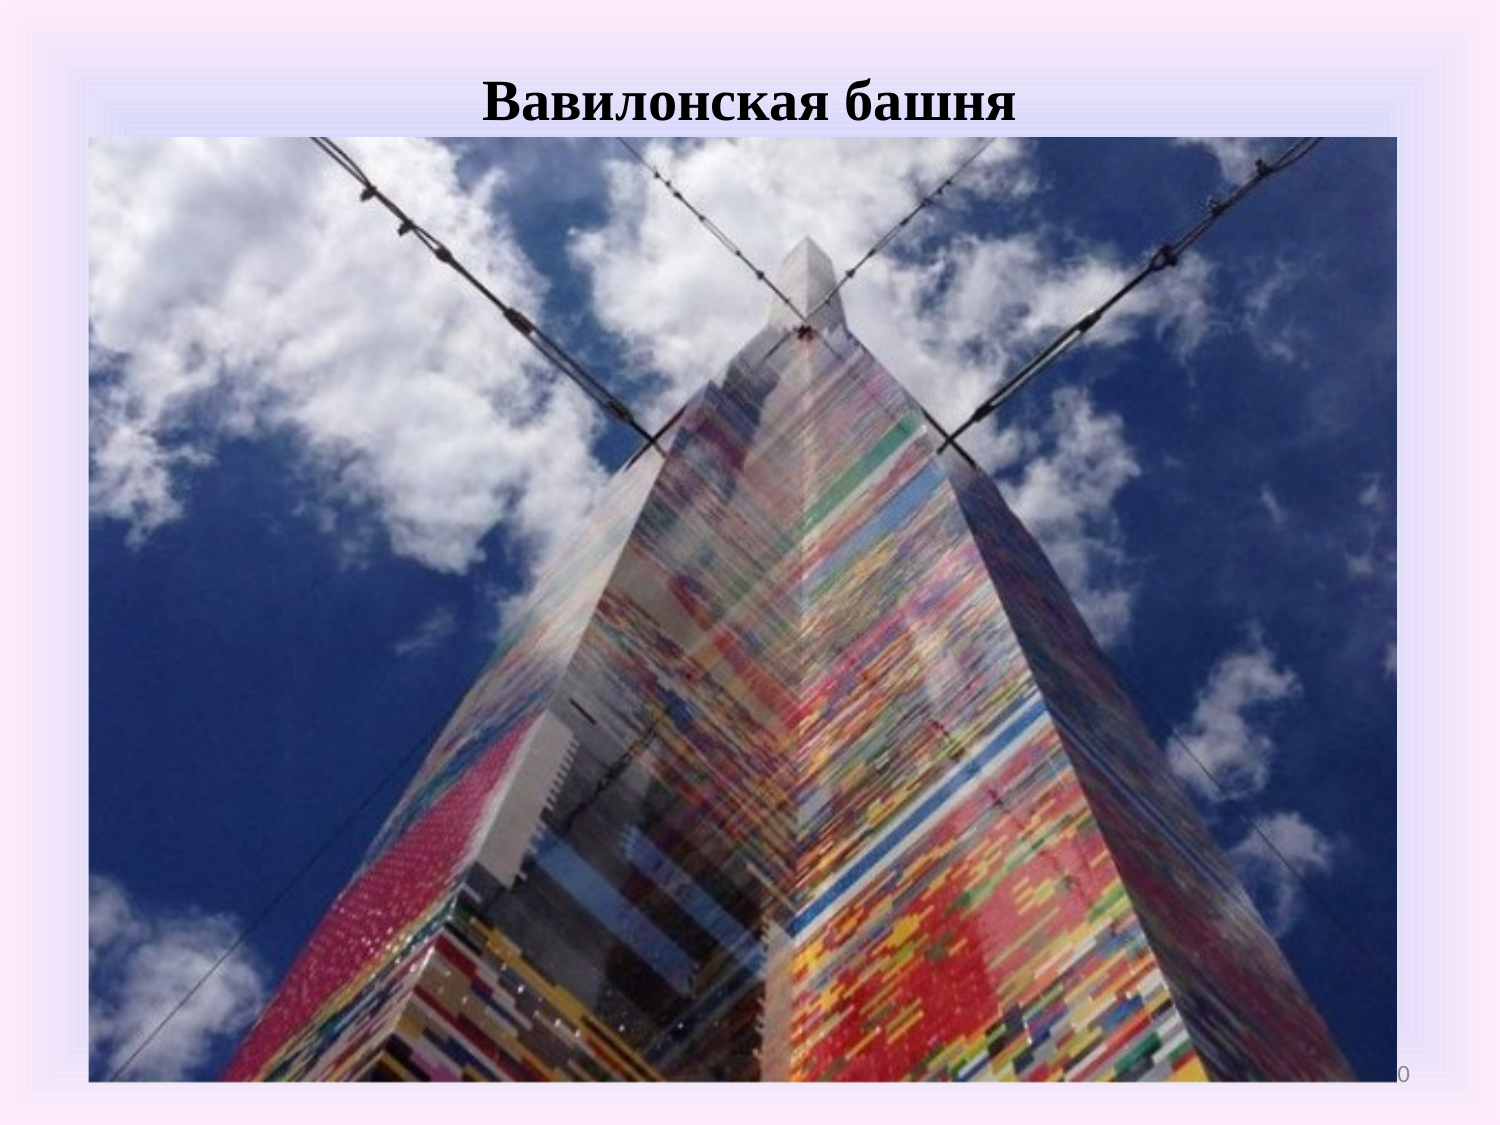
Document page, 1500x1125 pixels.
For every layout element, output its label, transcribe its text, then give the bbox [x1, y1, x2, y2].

slide_number 10 [1074, 1042, 1425, 1103]
picture [88, 136, 1398, 1083]
title Вавилонская башня [75, 45, 1425, 149]
